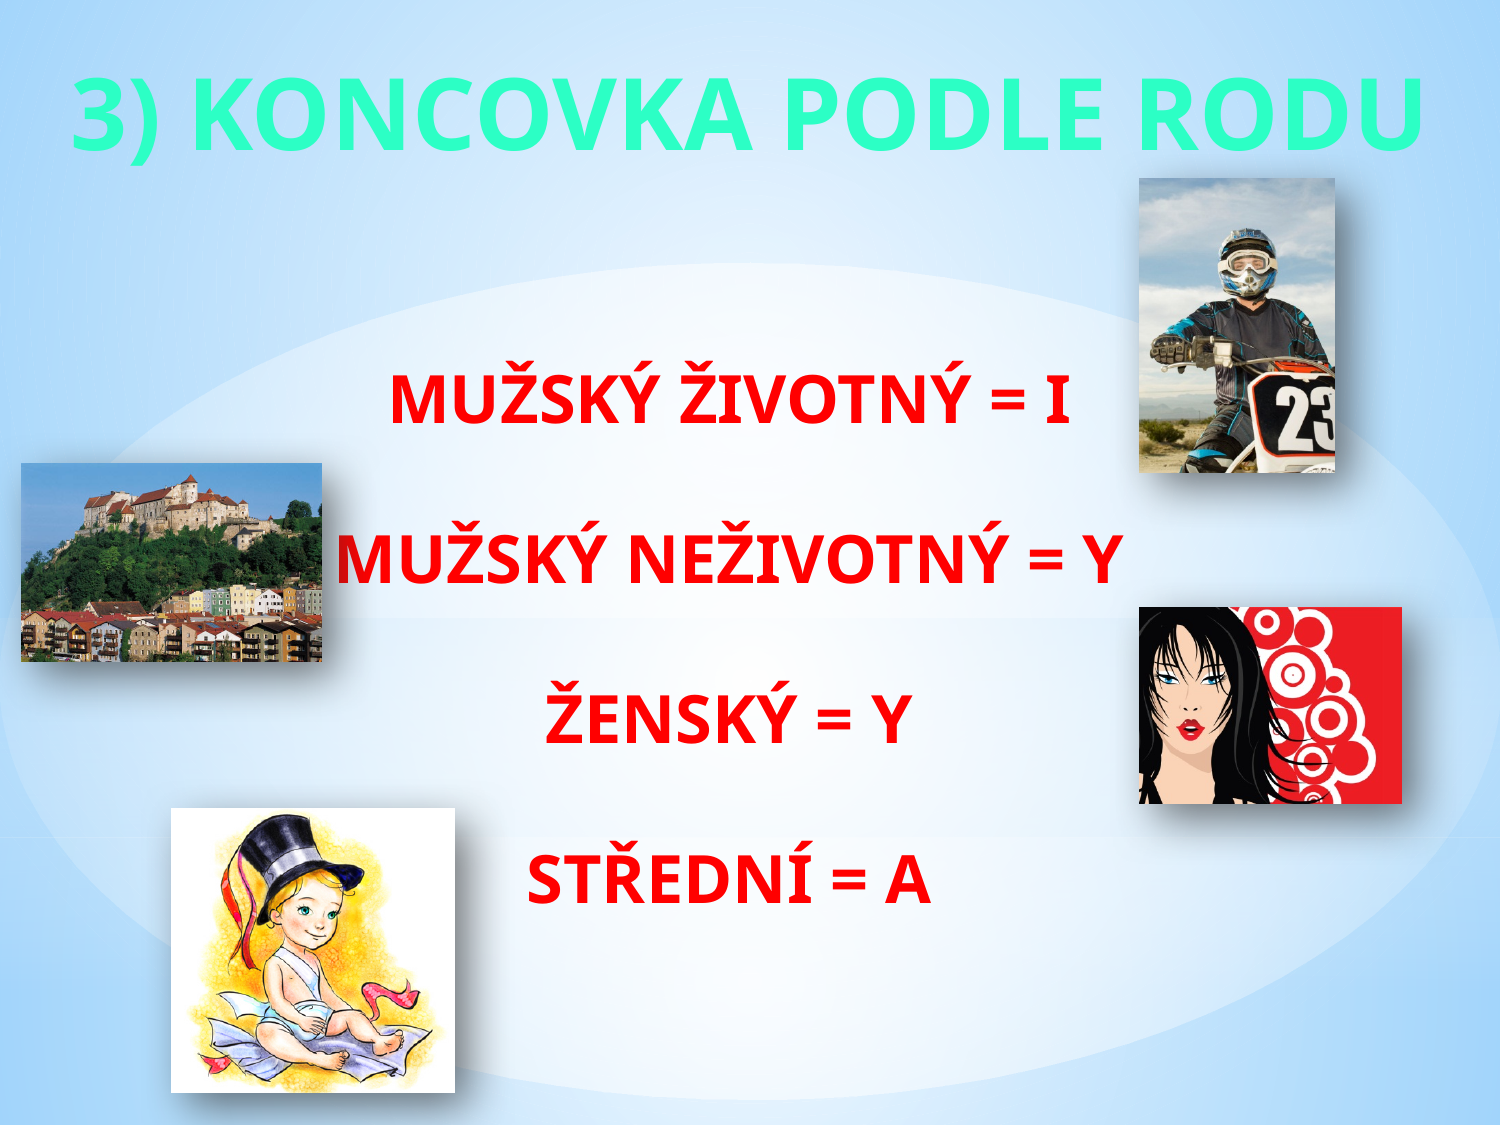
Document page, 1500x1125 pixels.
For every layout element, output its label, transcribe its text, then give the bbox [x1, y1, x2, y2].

text_box 3) KONCOVKA PODLE RODU [29, 42, 1471, 178]
picture [20, 462, 322, 662]
picture [170, 808, 455, 1093]
picture [1139, 607, 1402, 805]
text_box MUŽSKÝ ŽIVOTNÝ = I MUŽSKÝ NEŽIVOTNÝ = Y ŽENSKÝ = Y STŘEDNÍ = A [123, 349, 1335, 1125]
picture [1139, 178, 1336, 474]
